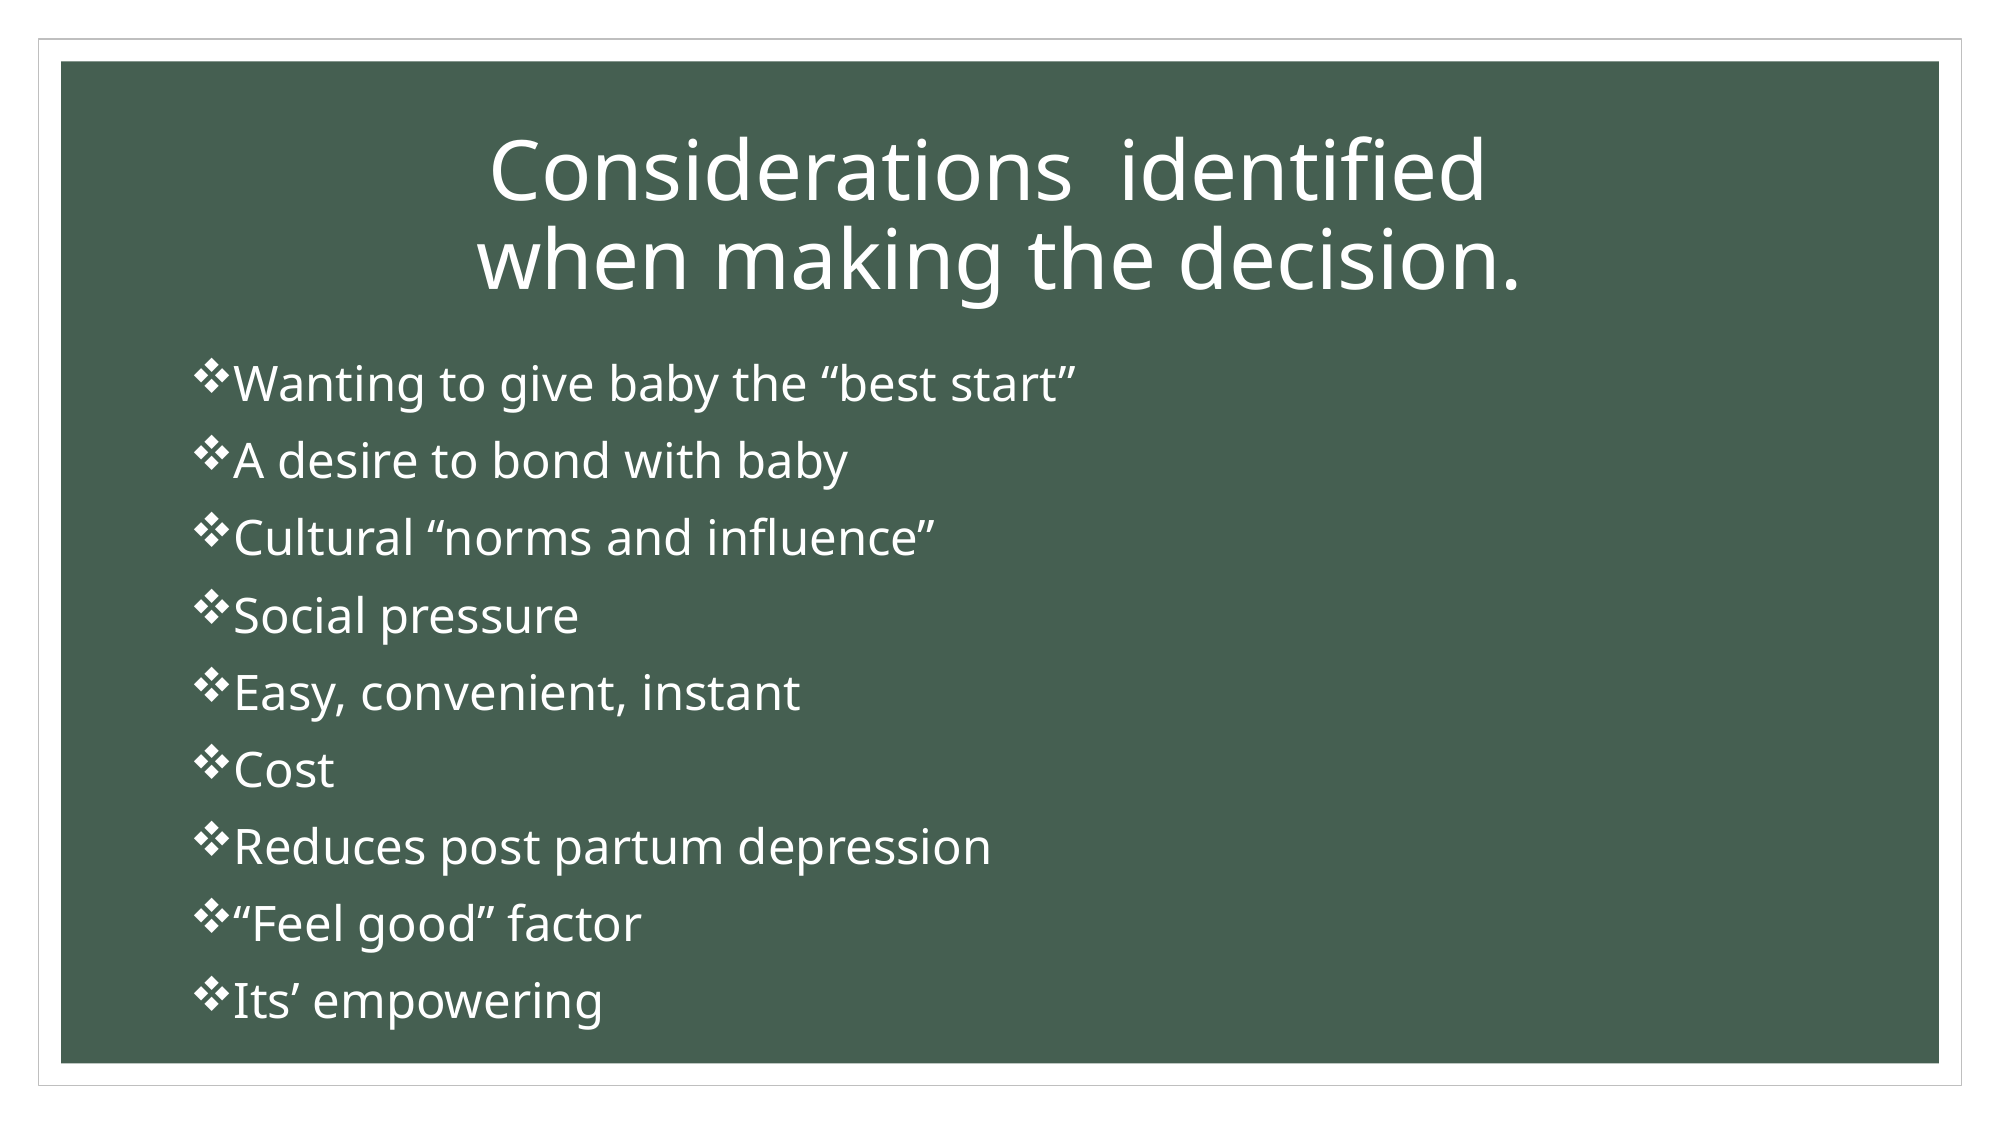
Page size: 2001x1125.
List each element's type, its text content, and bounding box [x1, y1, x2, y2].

title Considerations identified when making the decision. [174, 105, 1825, 331]
list Wanting to give baby the “best start” A desire to bond with baby Cultural “norms and influence” Social pressure Easy, convenient, instant Cost Reduces post partum depression “Feel good” factor Its’ empowering [174, 345, 1825, 1042]
